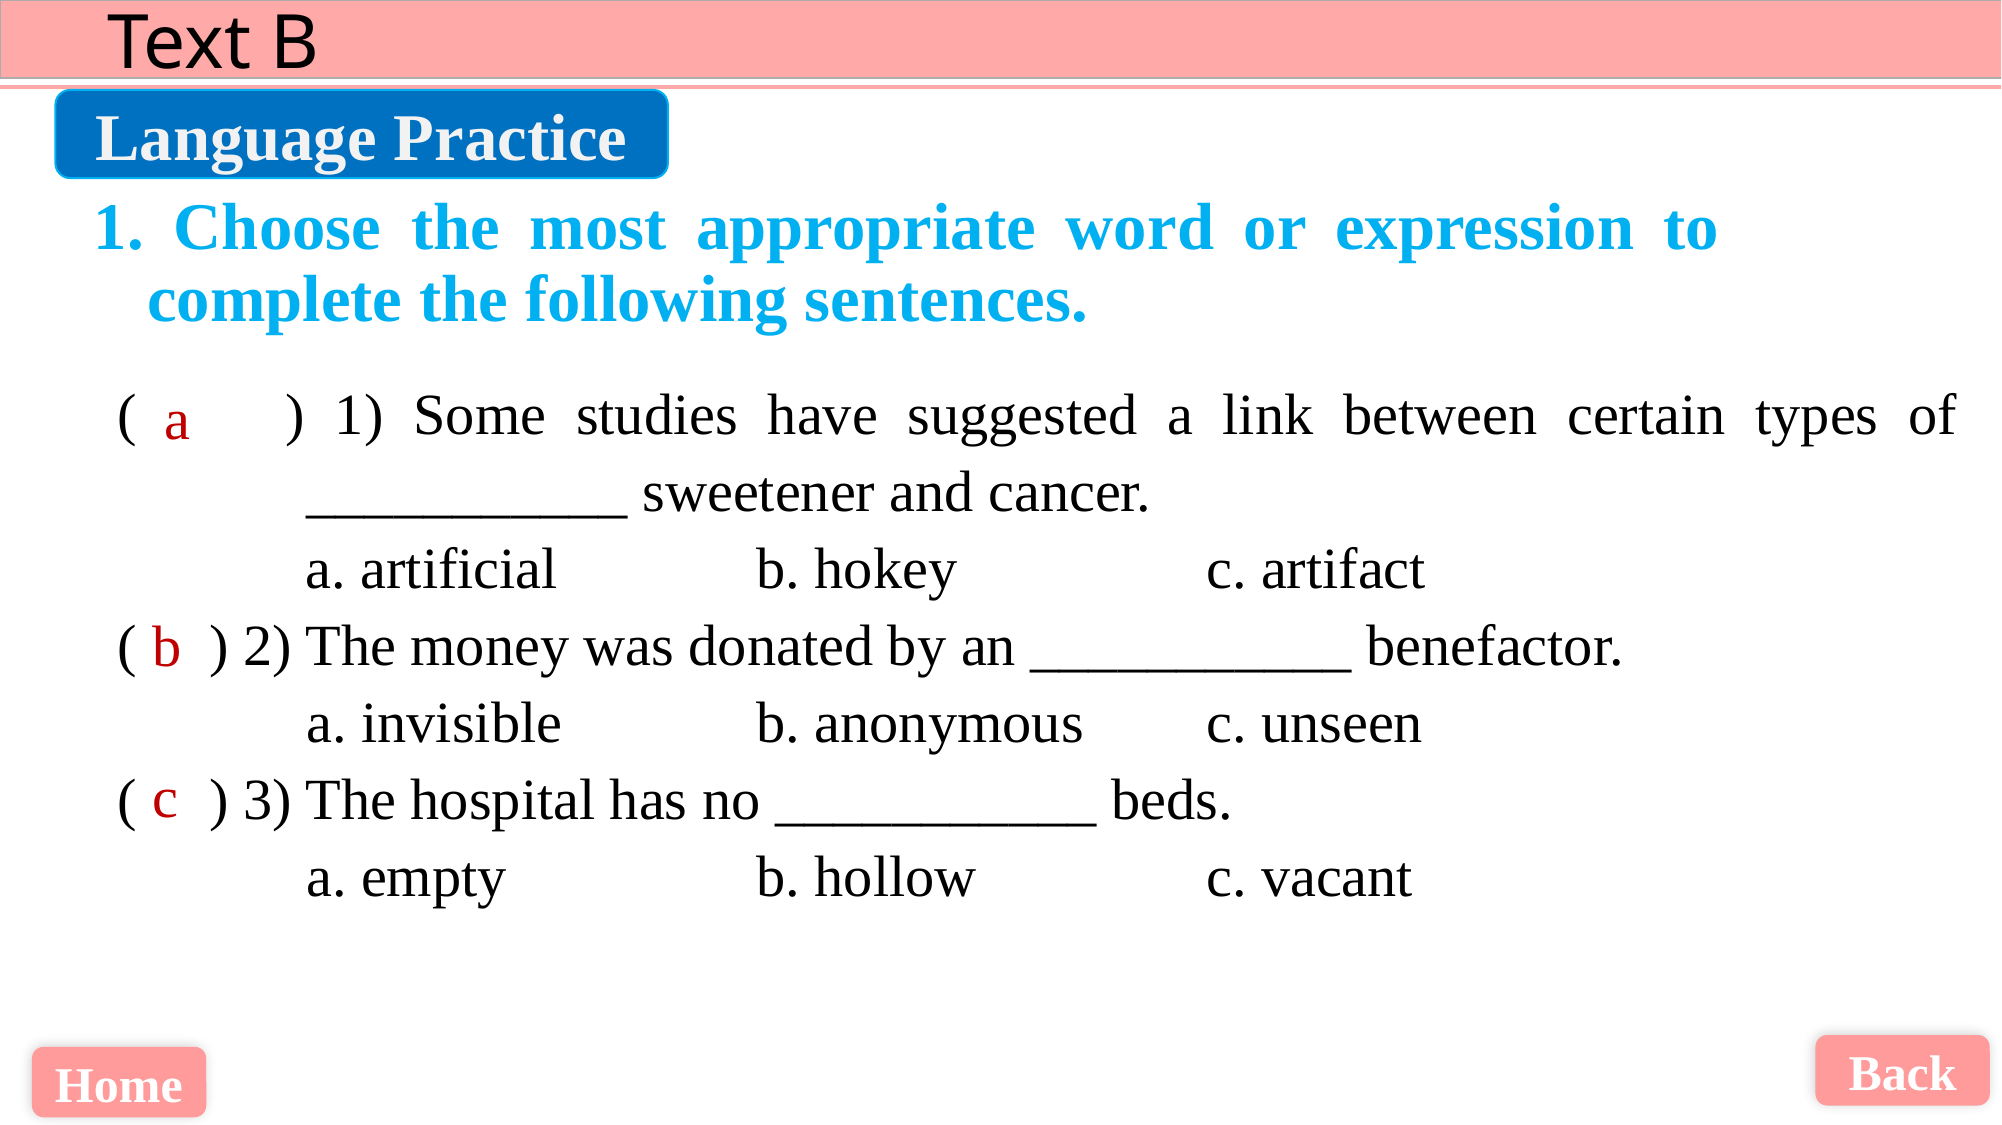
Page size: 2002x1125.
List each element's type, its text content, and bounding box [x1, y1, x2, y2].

text_box ( ) 1) Some studies have suggested a link between certain types of ___________ sweetener and cancer. a. artificial b. hokey c. artifact ( ) 2) The money was donated by an ___________ benefactor. a. invisible b. anonymous c. unseen ( ) 3) The hospital has no ___________ beds. a. empty b. hollow c. vacant [102, 361, 1974, 916]
text_box 1. Choose the most appropriate word or expression to complete the following sentences. [79, 184, 1737, 343]
text_box b [138, 597, 205, 689]
text_box c [138, 751, 205, 837]
text_box a [150, 373, 280, 459]
text_box Back [1813, 1033, 1992, 1108]
text_box Language Practice [54, 88, 669, 180]
